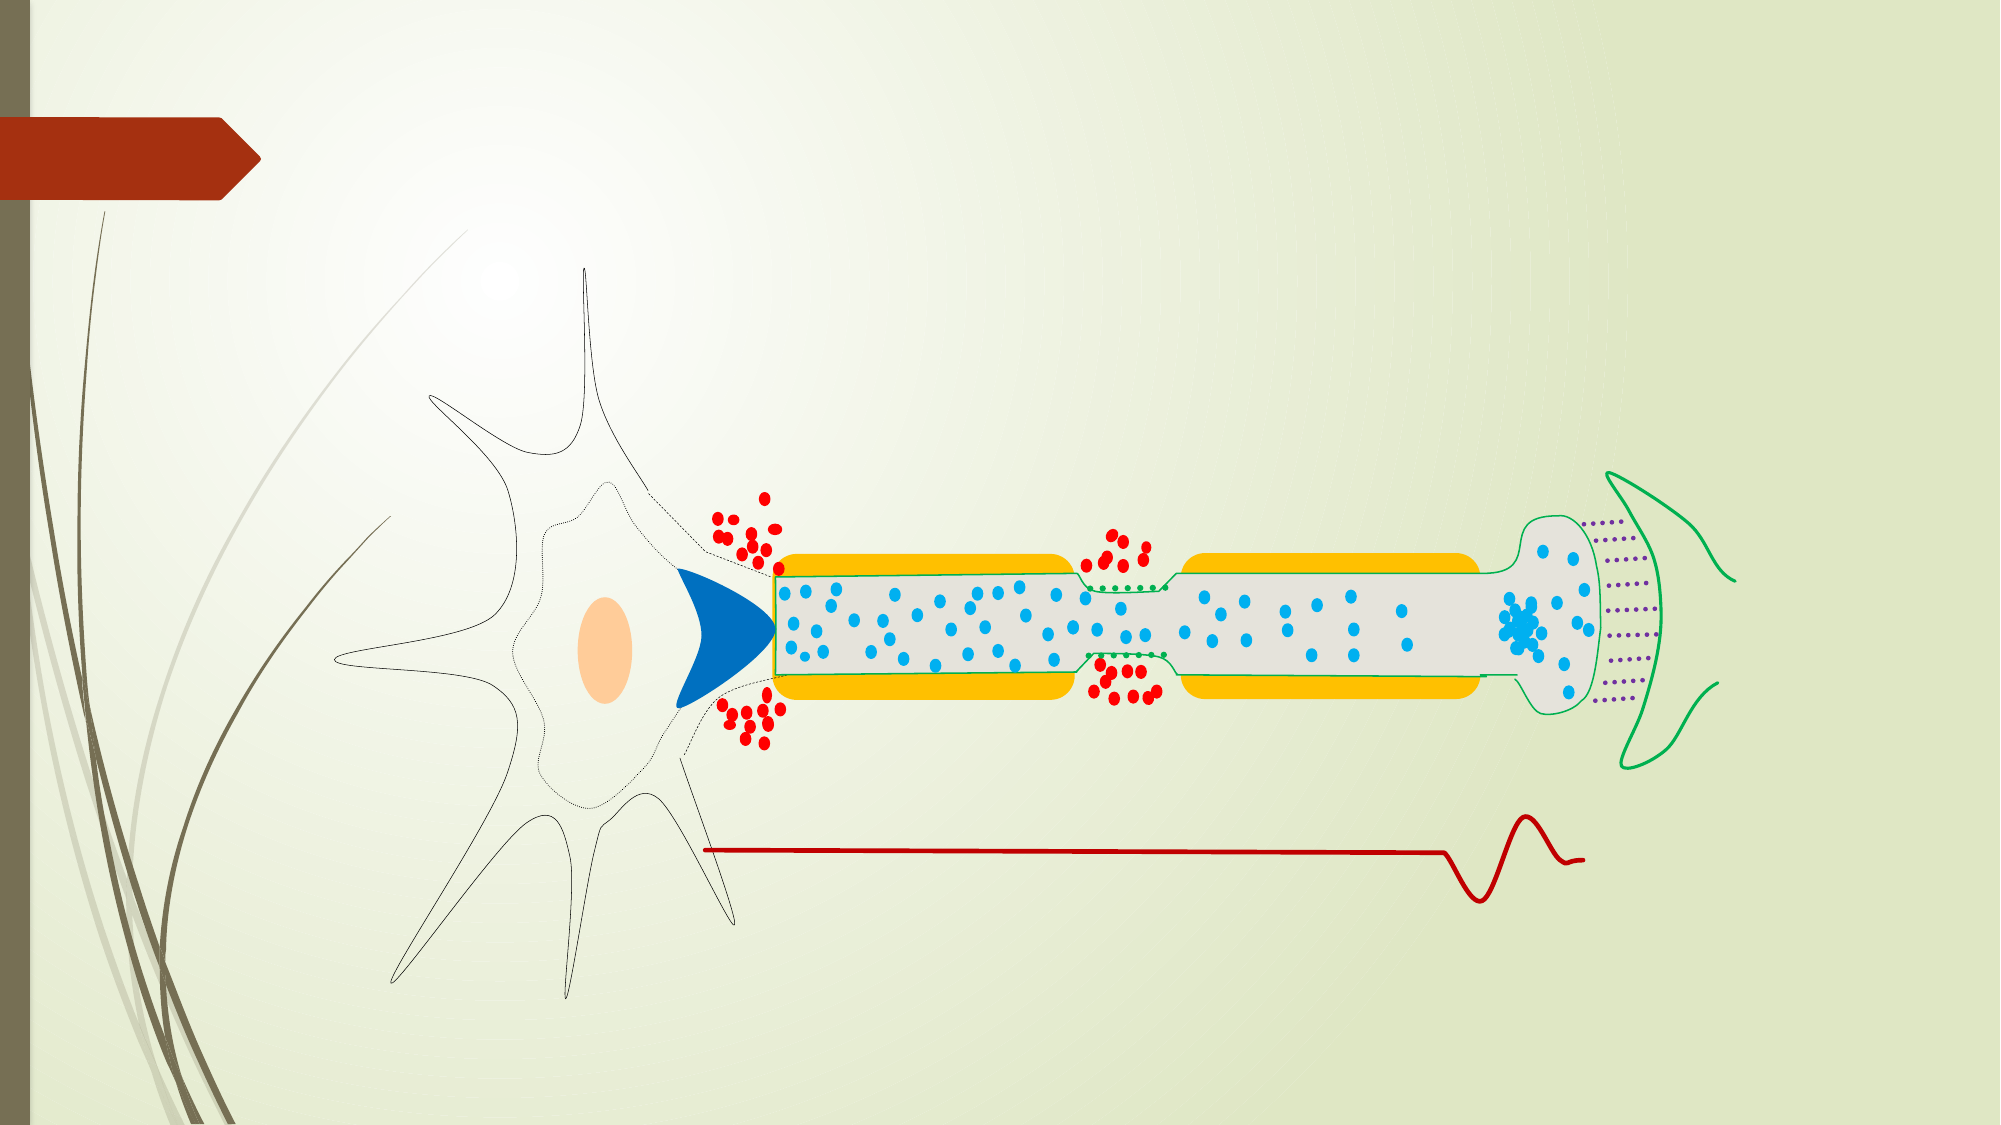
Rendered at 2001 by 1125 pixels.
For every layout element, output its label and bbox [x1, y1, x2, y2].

text_box [275, 101, 1738, 1048]
